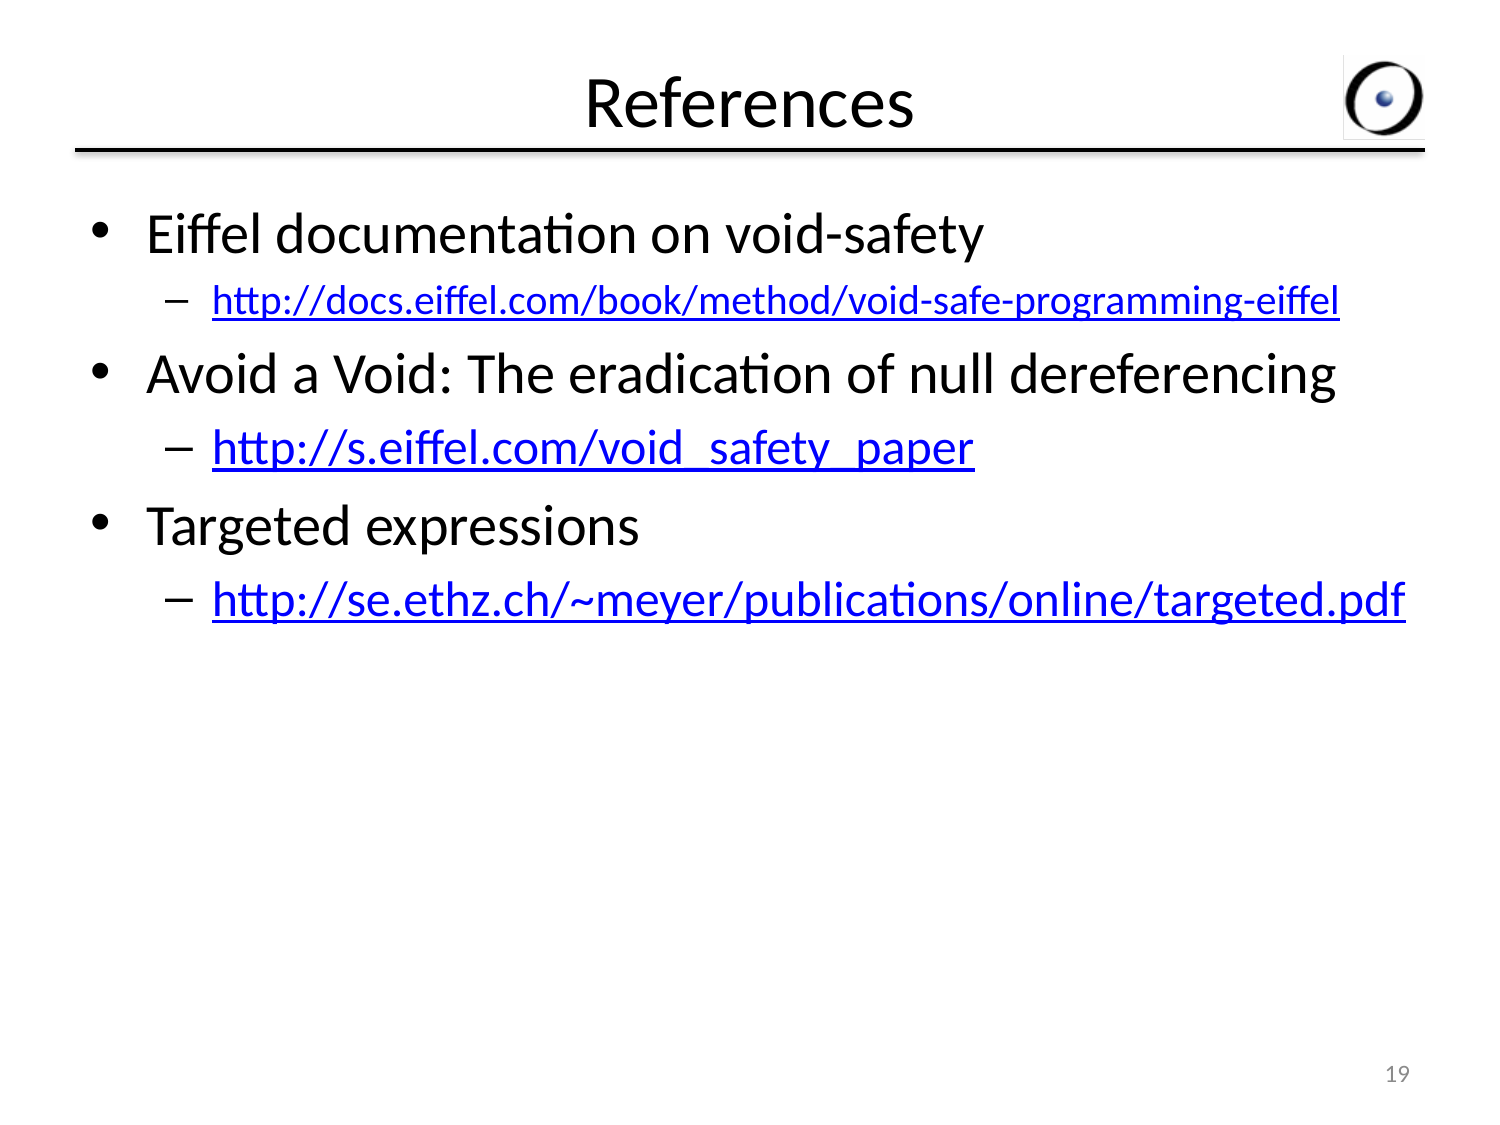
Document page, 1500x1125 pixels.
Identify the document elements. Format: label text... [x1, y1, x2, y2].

slide_number 19 [1074, 1042, 1425, 1103]
list Eiffel documentation on void-safety http://docs.eiffel.com/book/method/void-safe-programming-eiffel Avoid a Void: The eradication of null dereferencing http://s.eiffel.com/void_safety_paper Targeted expressions http://se.ethz.ch/~meyer/publications/online/targeted.pdf [75, 187, 1425, 1005]
title References [75, 45, 1425, 150]
